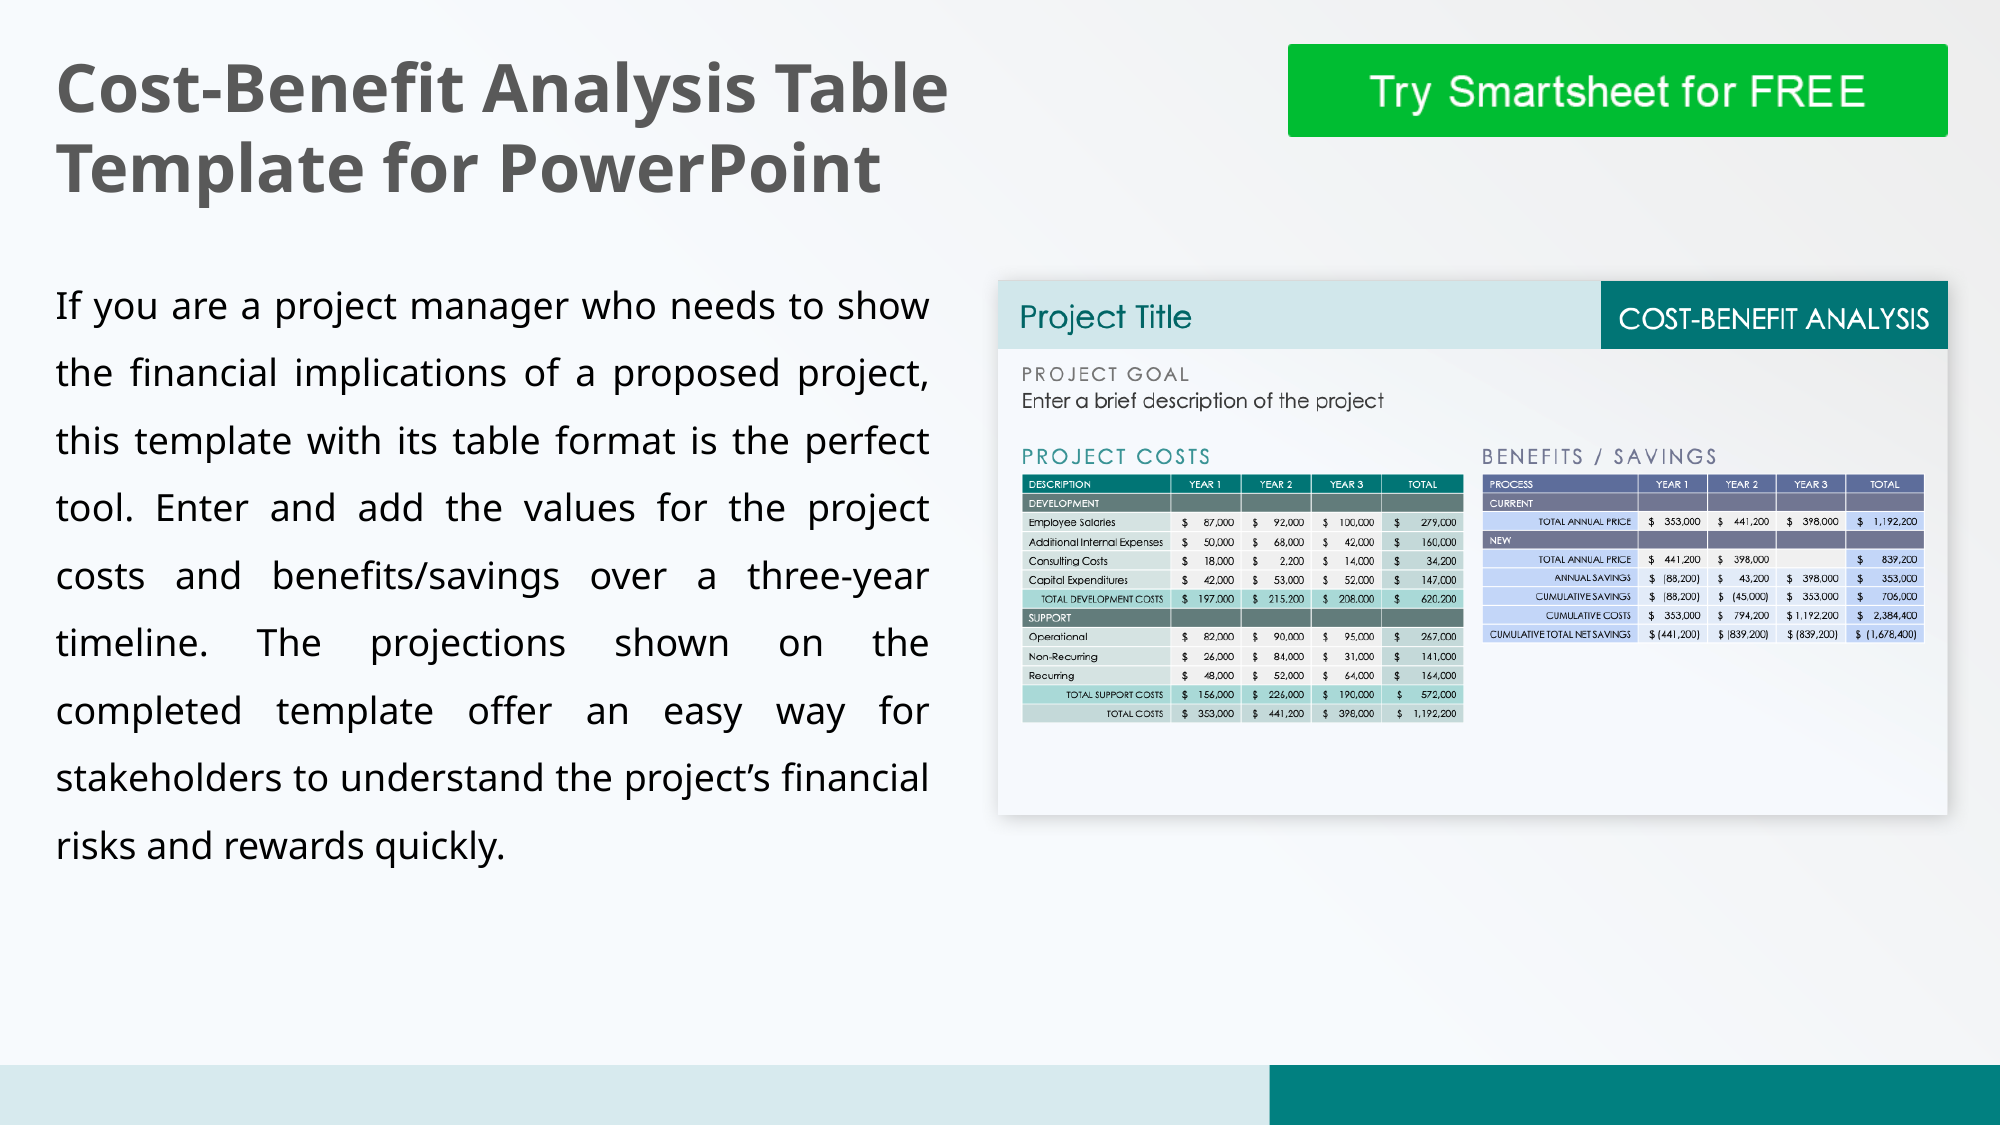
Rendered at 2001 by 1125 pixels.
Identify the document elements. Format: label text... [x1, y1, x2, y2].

text_box Cost-Benefit Analysis Table Template for PowerPoint [40, 38, 1254, 214]
picture [1288, 44, 1949, 137]
text_box [0, 1064, 1270, 1125]
text_box If you are a project manager who needs to show the financial implications of a proposed project, this template with its table format is the perfect tool. Enter and add the values for the project costs and benefits/savings over a three-year timeline. The projections shown on the completed template offer an easy way for stakeholders to understand the project’s financial risks and rewards quickly. [40, 251, 946, 875]
text_box [1270, 1064, 2000, 1125]
picture [998, 280, 1949, 815]
